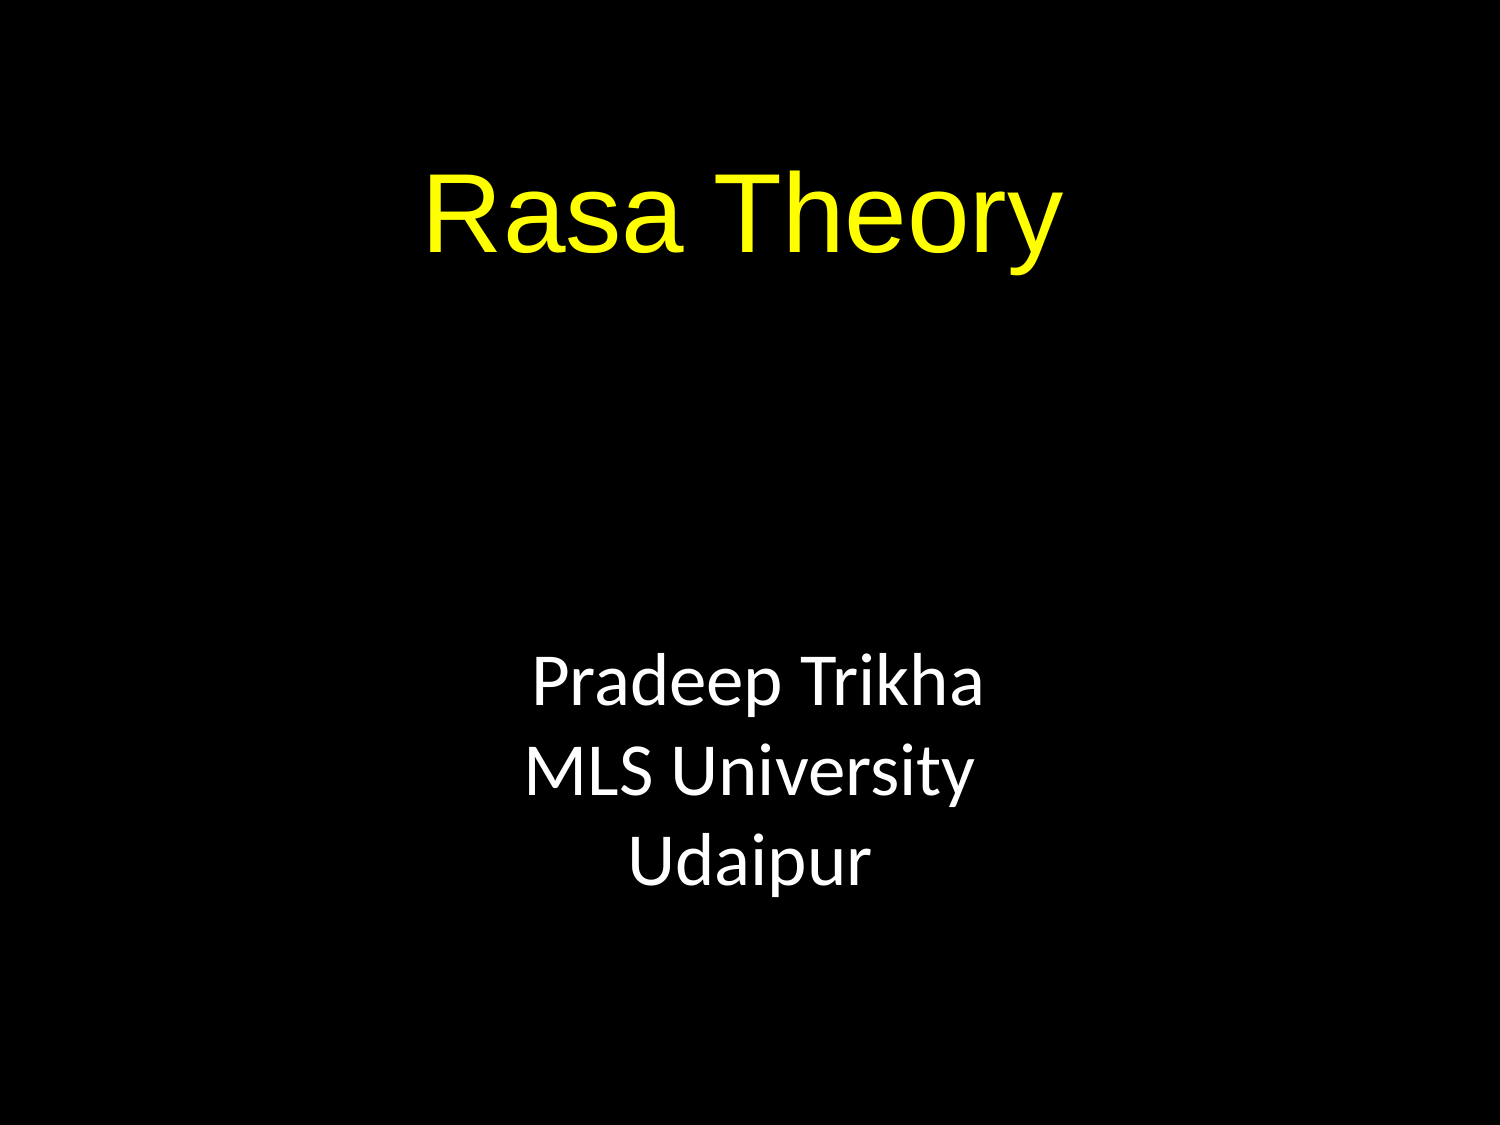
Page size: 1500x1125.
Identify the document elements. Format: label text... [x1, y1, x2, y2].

title Rasa Theory [421, 139, 1079, 277]
subtitle Pradeep Trikha MLS University Udaipur [225, 630, 1275, 903]
